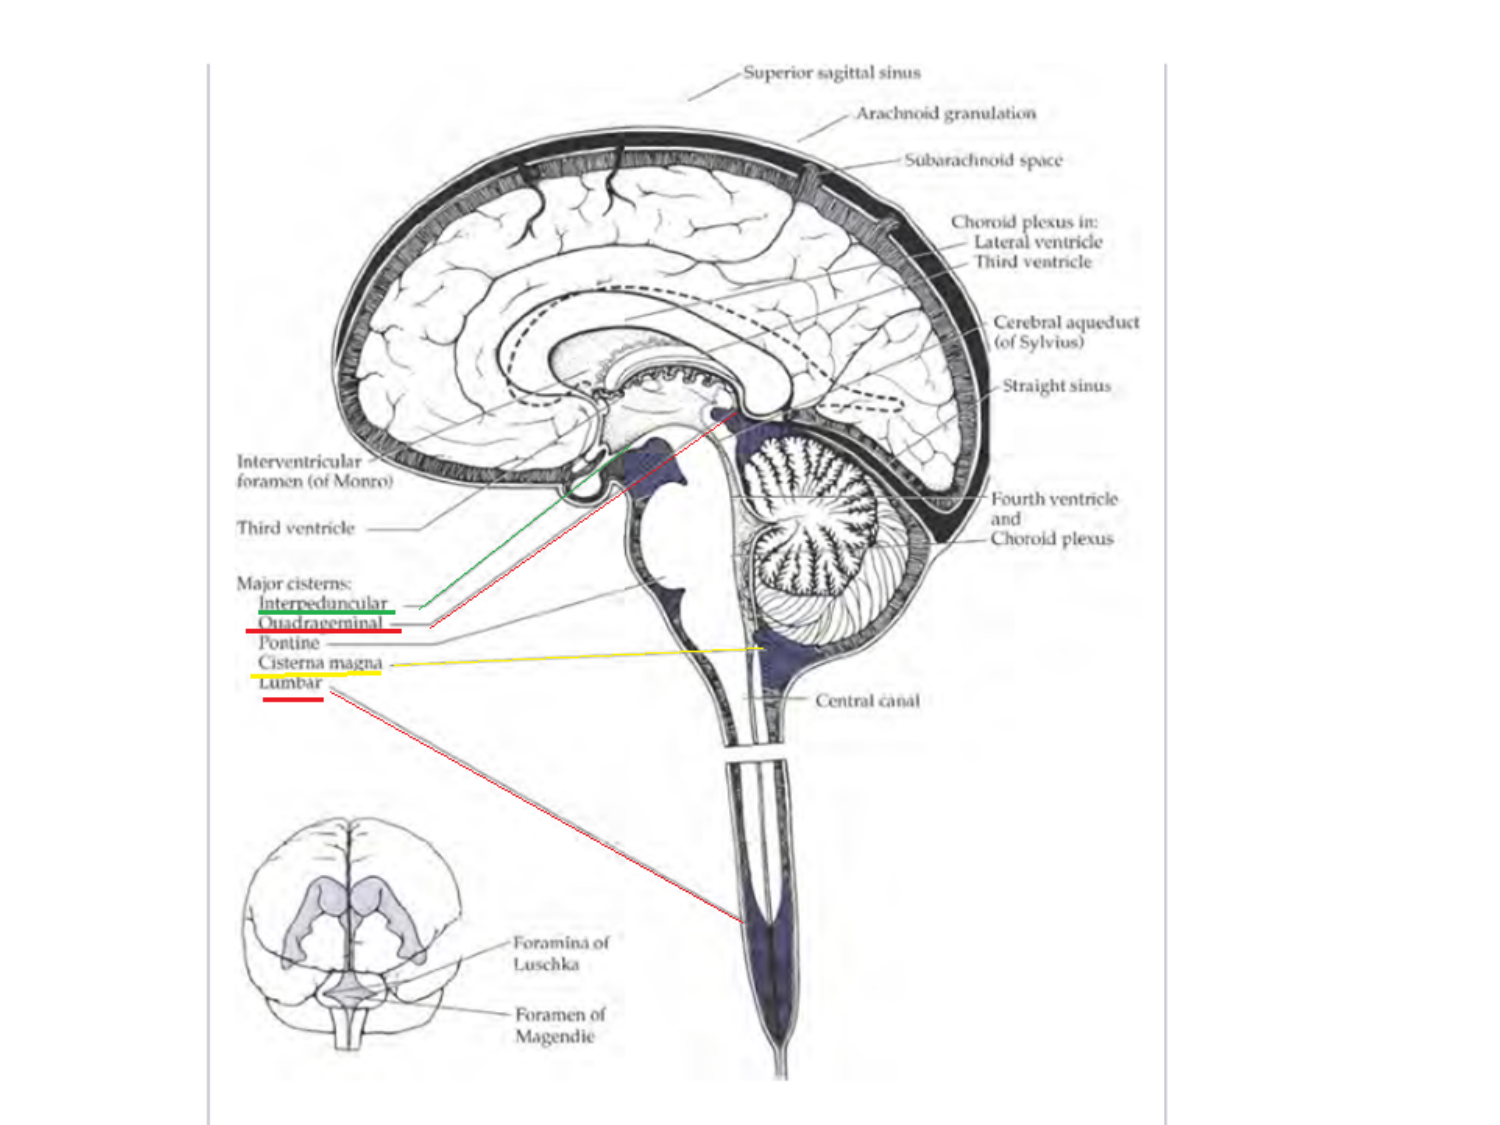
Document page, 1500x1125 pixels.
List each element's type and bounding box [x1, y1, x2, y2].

picture [140, 0, 1266, 1125]
